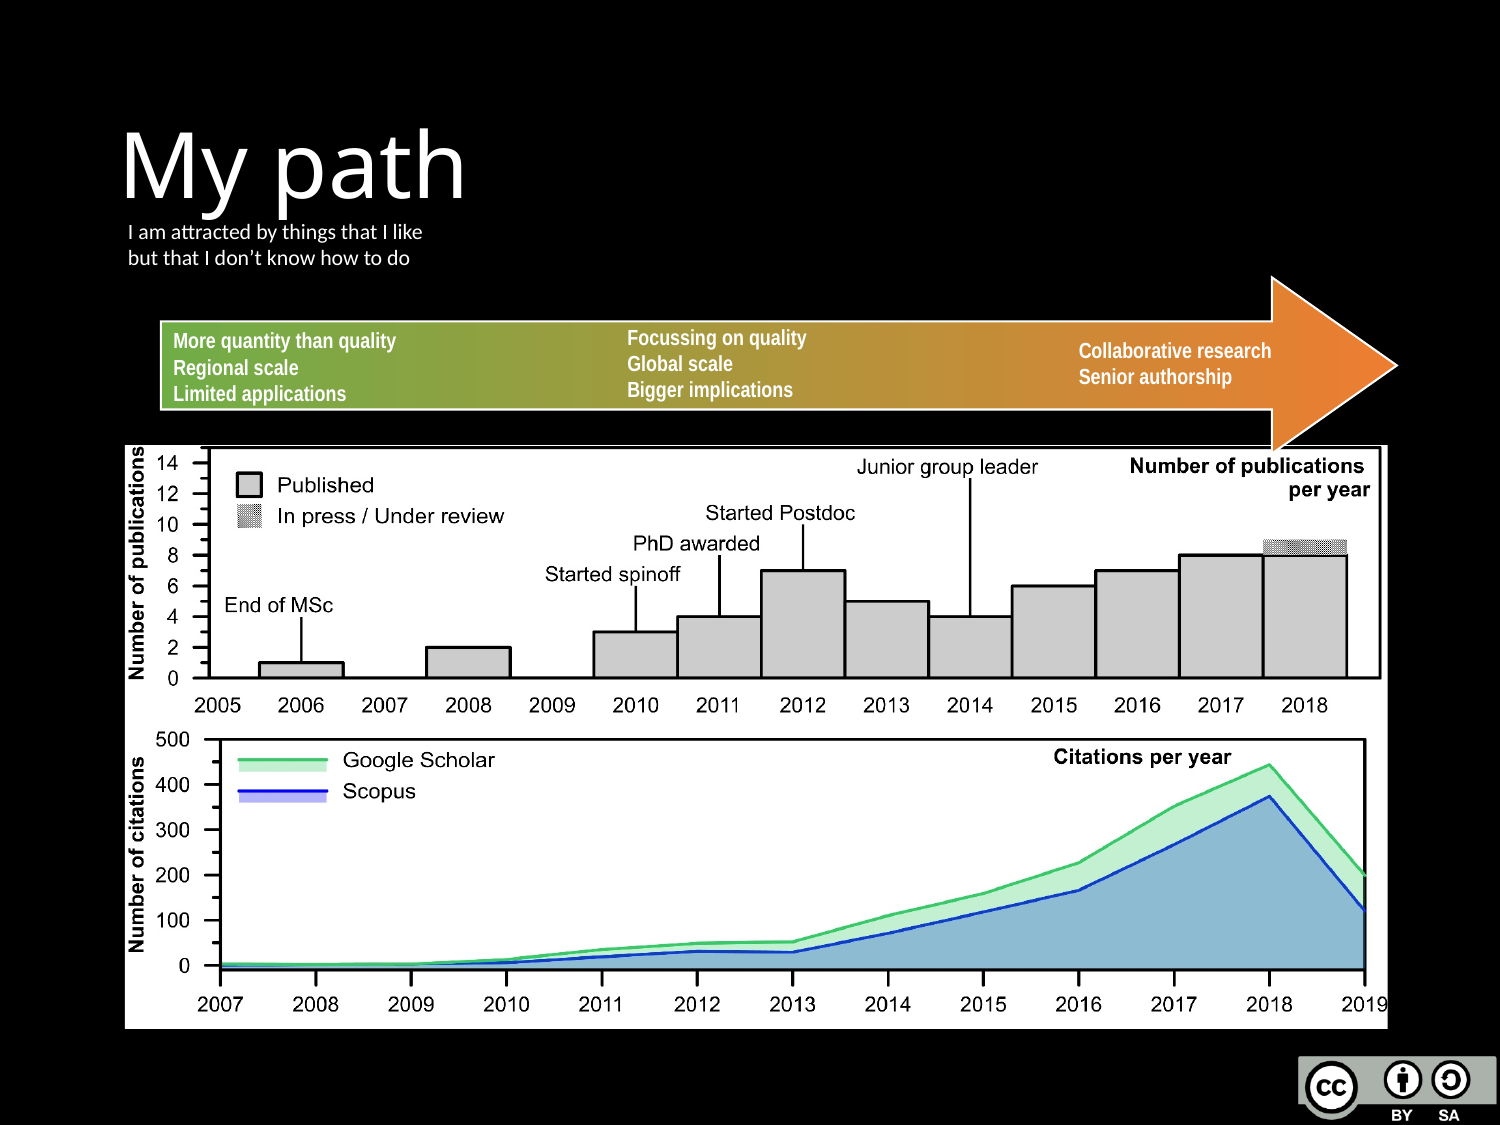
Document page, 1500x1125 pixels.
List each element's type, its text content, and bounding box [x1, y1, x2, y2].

text_box Focussing on quality Global scale Bigger implications [612, 315, 900, 410]
text_box [446, 275, 1399, 445]
text_box I am attracted by things that I like but that I don’t know how to do [113, 209, 458, 278]
title My path [103, 59, 1397, 278]
picture [124, 445, 1388, 1029]
text_box More quantity than quality Regional scale Limited applications [158, 319, 446, 413]
picture [1296, 1054, 1498, 1125]
text_box Collaborative research Senior authorship [1064, 329, 1352, 397]
